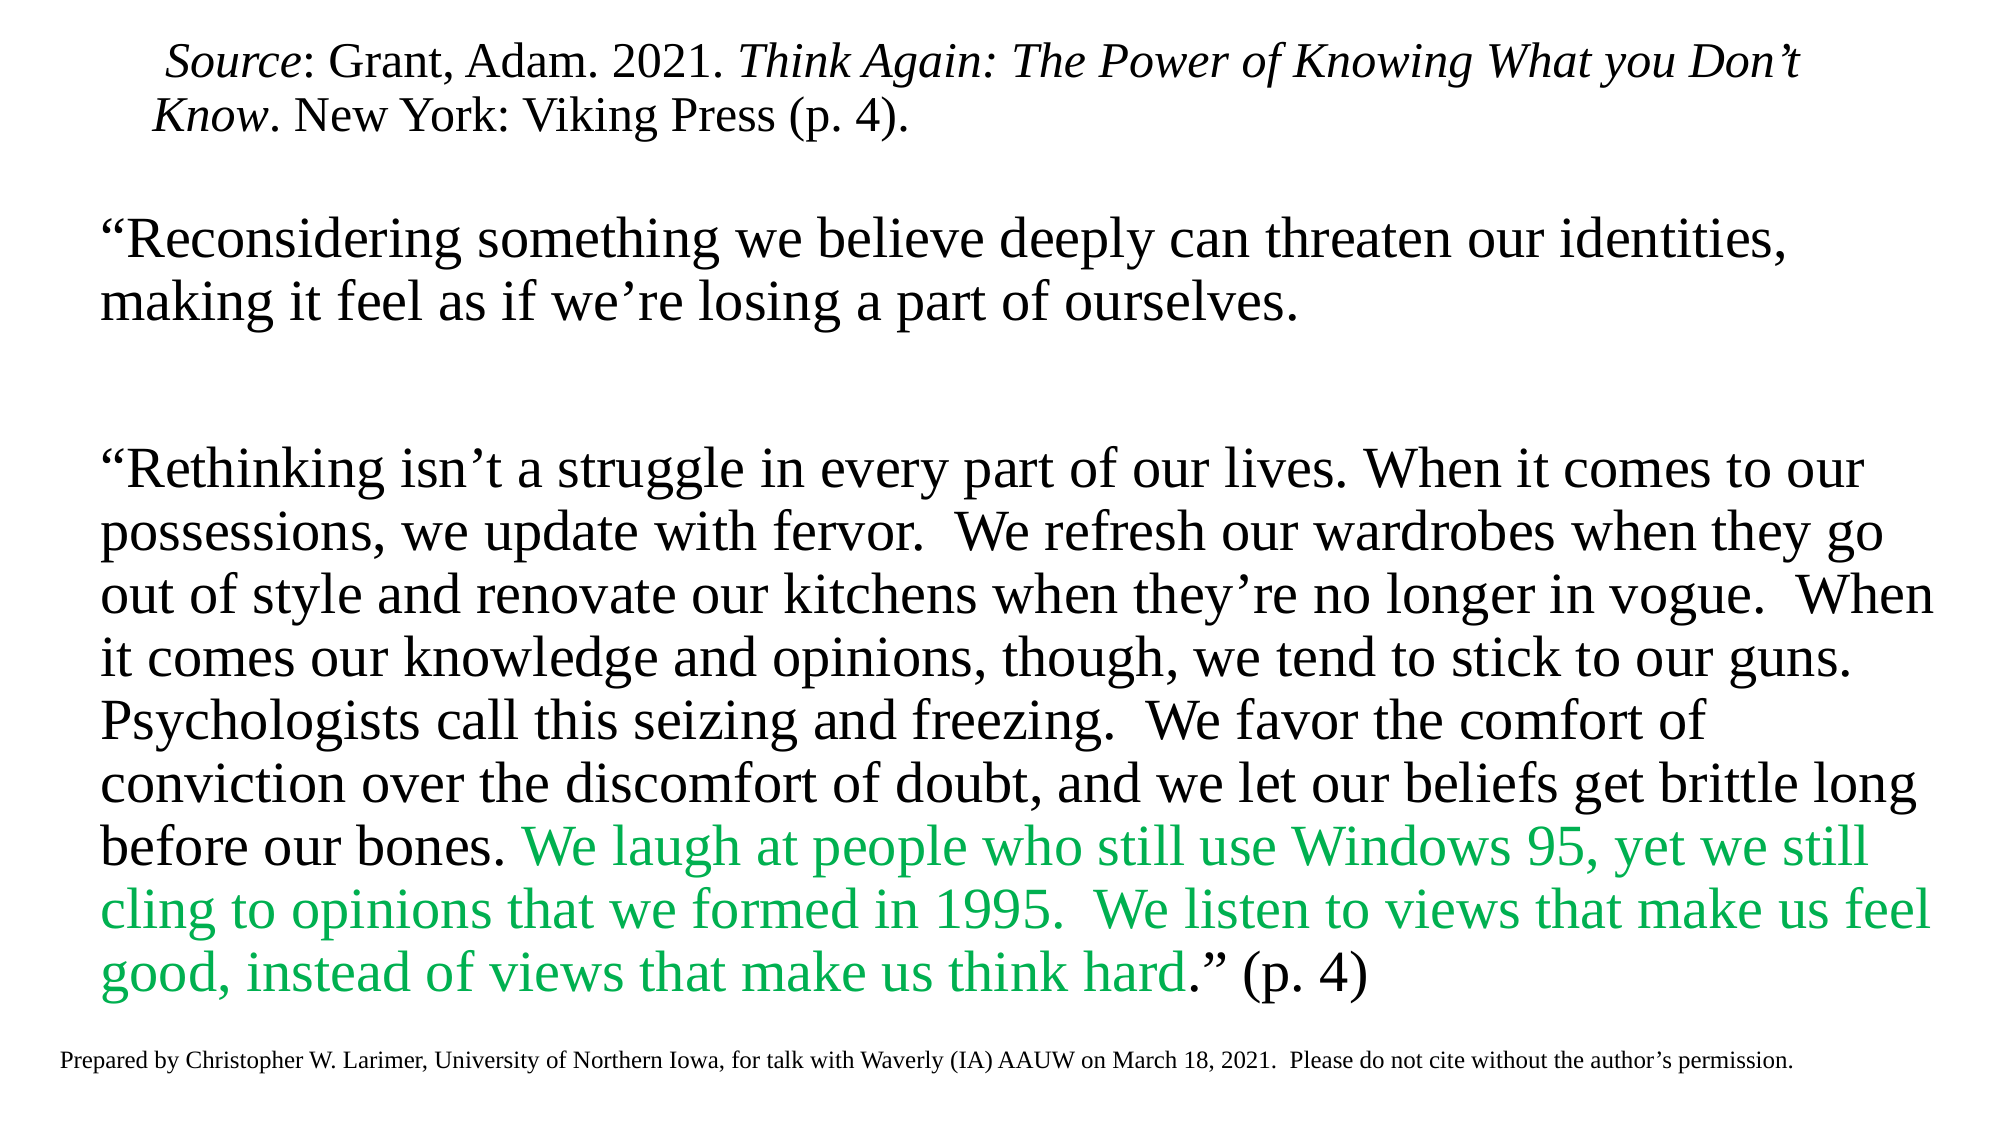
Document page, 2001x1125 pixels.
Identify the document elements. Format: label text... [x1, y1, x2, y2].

title Source: Grant, Adam. 2021. Think Again: The Power of Knowing What you Don’t Know. New York: Viking Press (p. 4). [137, 0, 1863, 178]
list “Reconsidering something we believe deeply can threaten our identities, making it feel as if we’re losing a part of ourselves. “Rethinking isn’t a struggle in every part of our lives. When it comes to our possessions, we update with fervor. We refresh our wardrobes when they go out of style and renovate our kitchens when they’re no longer in vogue. When it comes our knowledge and opinions, though, we tend to stick to our guns. Psychologists call this seizing and freezing. We favor the comfort of conviction over the discomfort of doubt, and we let our beliefs get brittle long before our bones. We laugh at people who still use Windows 95, yet we still cling to opinions that we formed in 1995. We listen to views that make us feel good, instead of views that make us think hard.” (p. 4) [85, 199, 1952, 1002]
text_box Prepared by Christopher W. Larimer, University of Northern Iowa, for talk with Waverly (IA) AAUW on March 18, 2021. Please do not cite without the author’s permission. [44, 1036, 1880, 1082]
